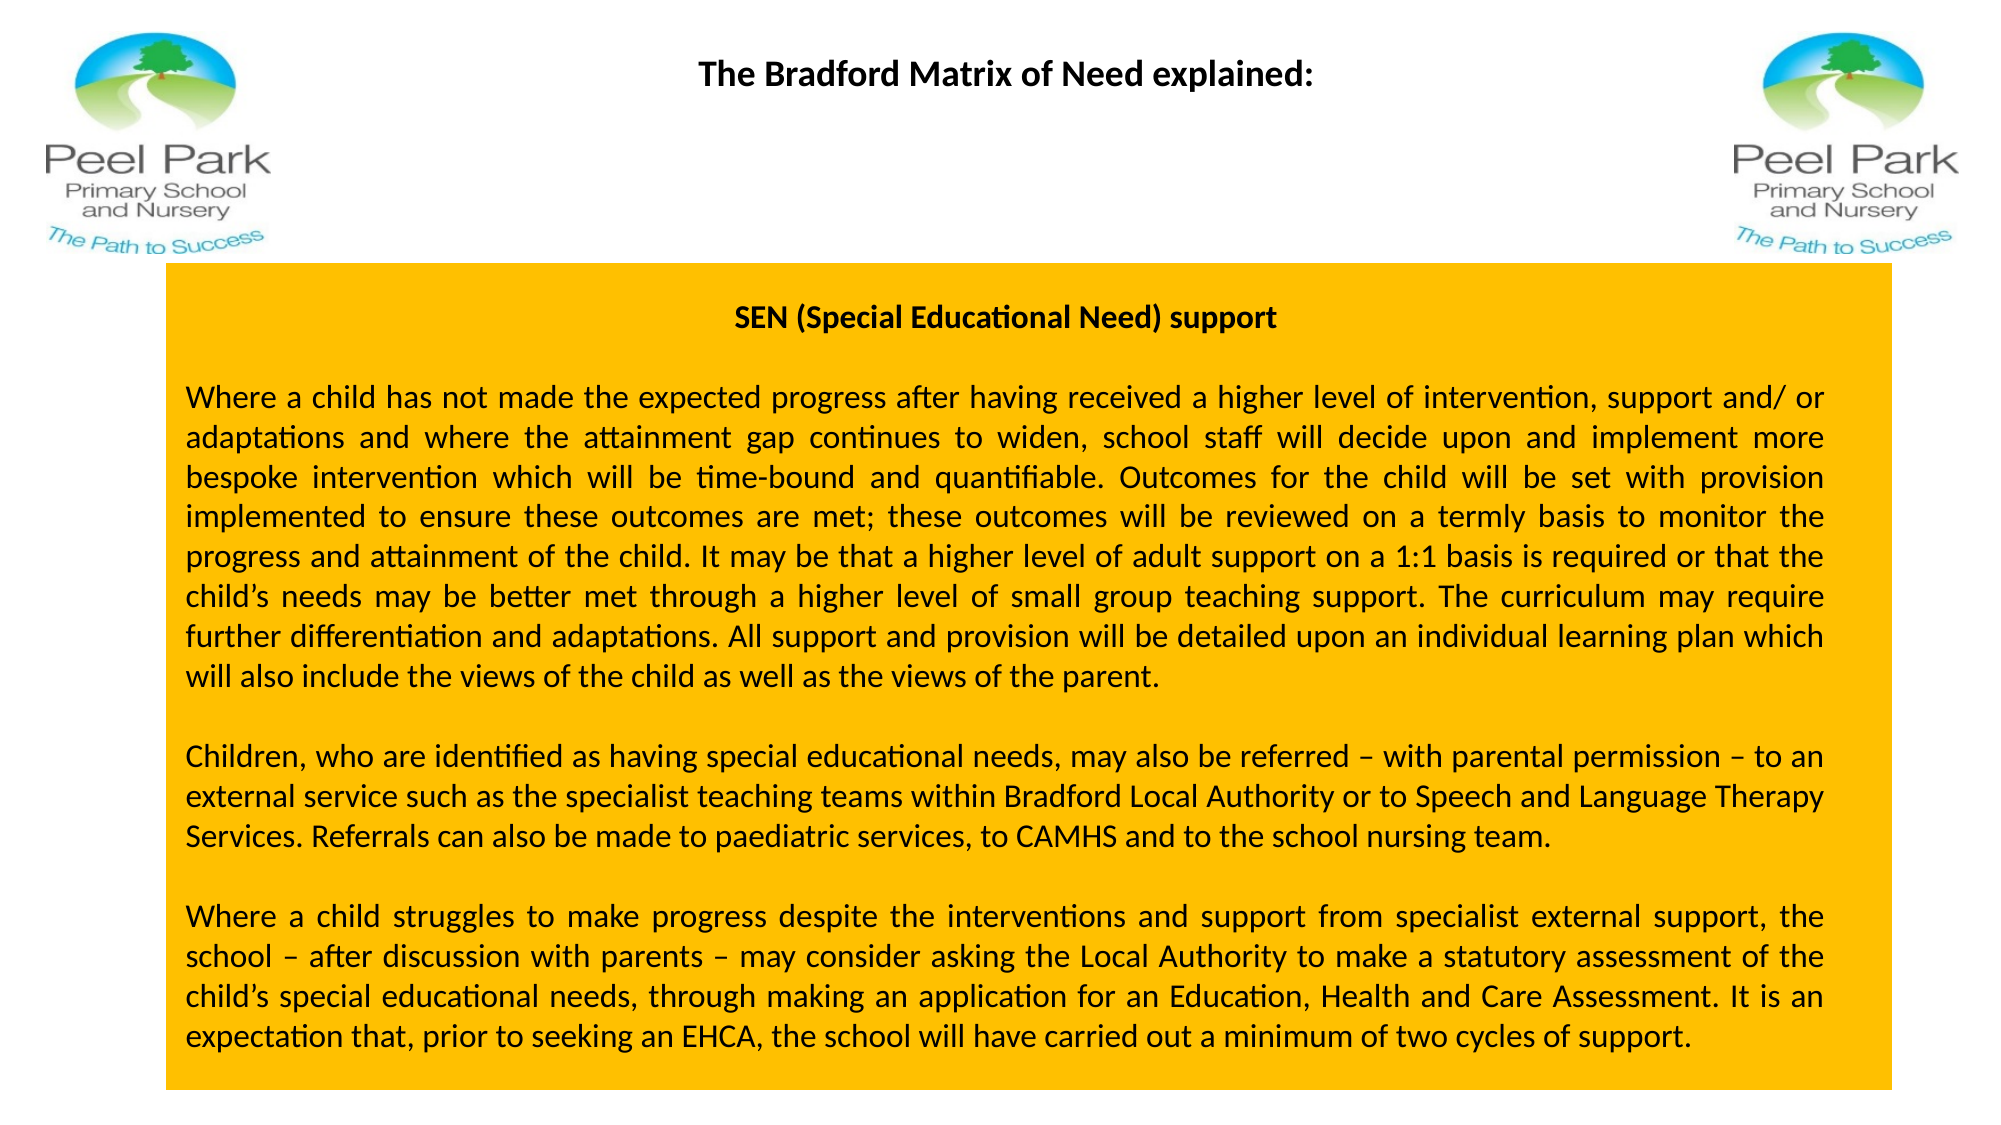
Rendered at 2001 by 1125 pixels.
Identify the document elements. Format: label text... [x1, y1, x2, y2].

text_box [165, 263, 1892, 1091]
picture [45, 31, 271, 254]
text_box SEN (Special Educational Need) support Where a child has not made the expected progress after having received a higher level of intervention, support and/ or adaptations and where the attainment gap continues to widen, school staff will decide upon and implement more bespoke intervention which will be time-bound and quantifiable. Outcomes for the child will be set with provision implemented to ensure these outcomes are met; these outcomes will be reviewed on a termly basis to monitor the progress and attainment of the child. It may be that a higher level of adult support on a 1:1 basis is required or that the child’s needs may be better met through a higher level of small group teaching support. The curriculum may require further differentiation and adaptations. All support and provision will be detailed upon an individual learning plan which will also include the views of the child as well as the views of the parent. Children, who are identified as having special educational needs, may also be referred – with parental permission – to an external service such as the specialist teaching teams within Bradford Local Authority or to Speech and Language Therapy Services. Referrals can also be made to paediatric services, to CAMHS and to the school nursing team. Where a child struggles to make progress despite the interventions and support from specialist external support, the school – after discussion with parents – may consider asking the Local Authority to make a statutory assessment of the child’s special educational needs, through making an application for an Education, Health and Care Assessment. It is an expectation that, prior to seeking an EHCA, the school will have carried out a minimum of two cycles of support. [170, 287, 1843, 1061]
picture [1734, 31, 1959, 254]
text_box The Bradford Matrix of Need explained: [278, 41, 1734, 102]
